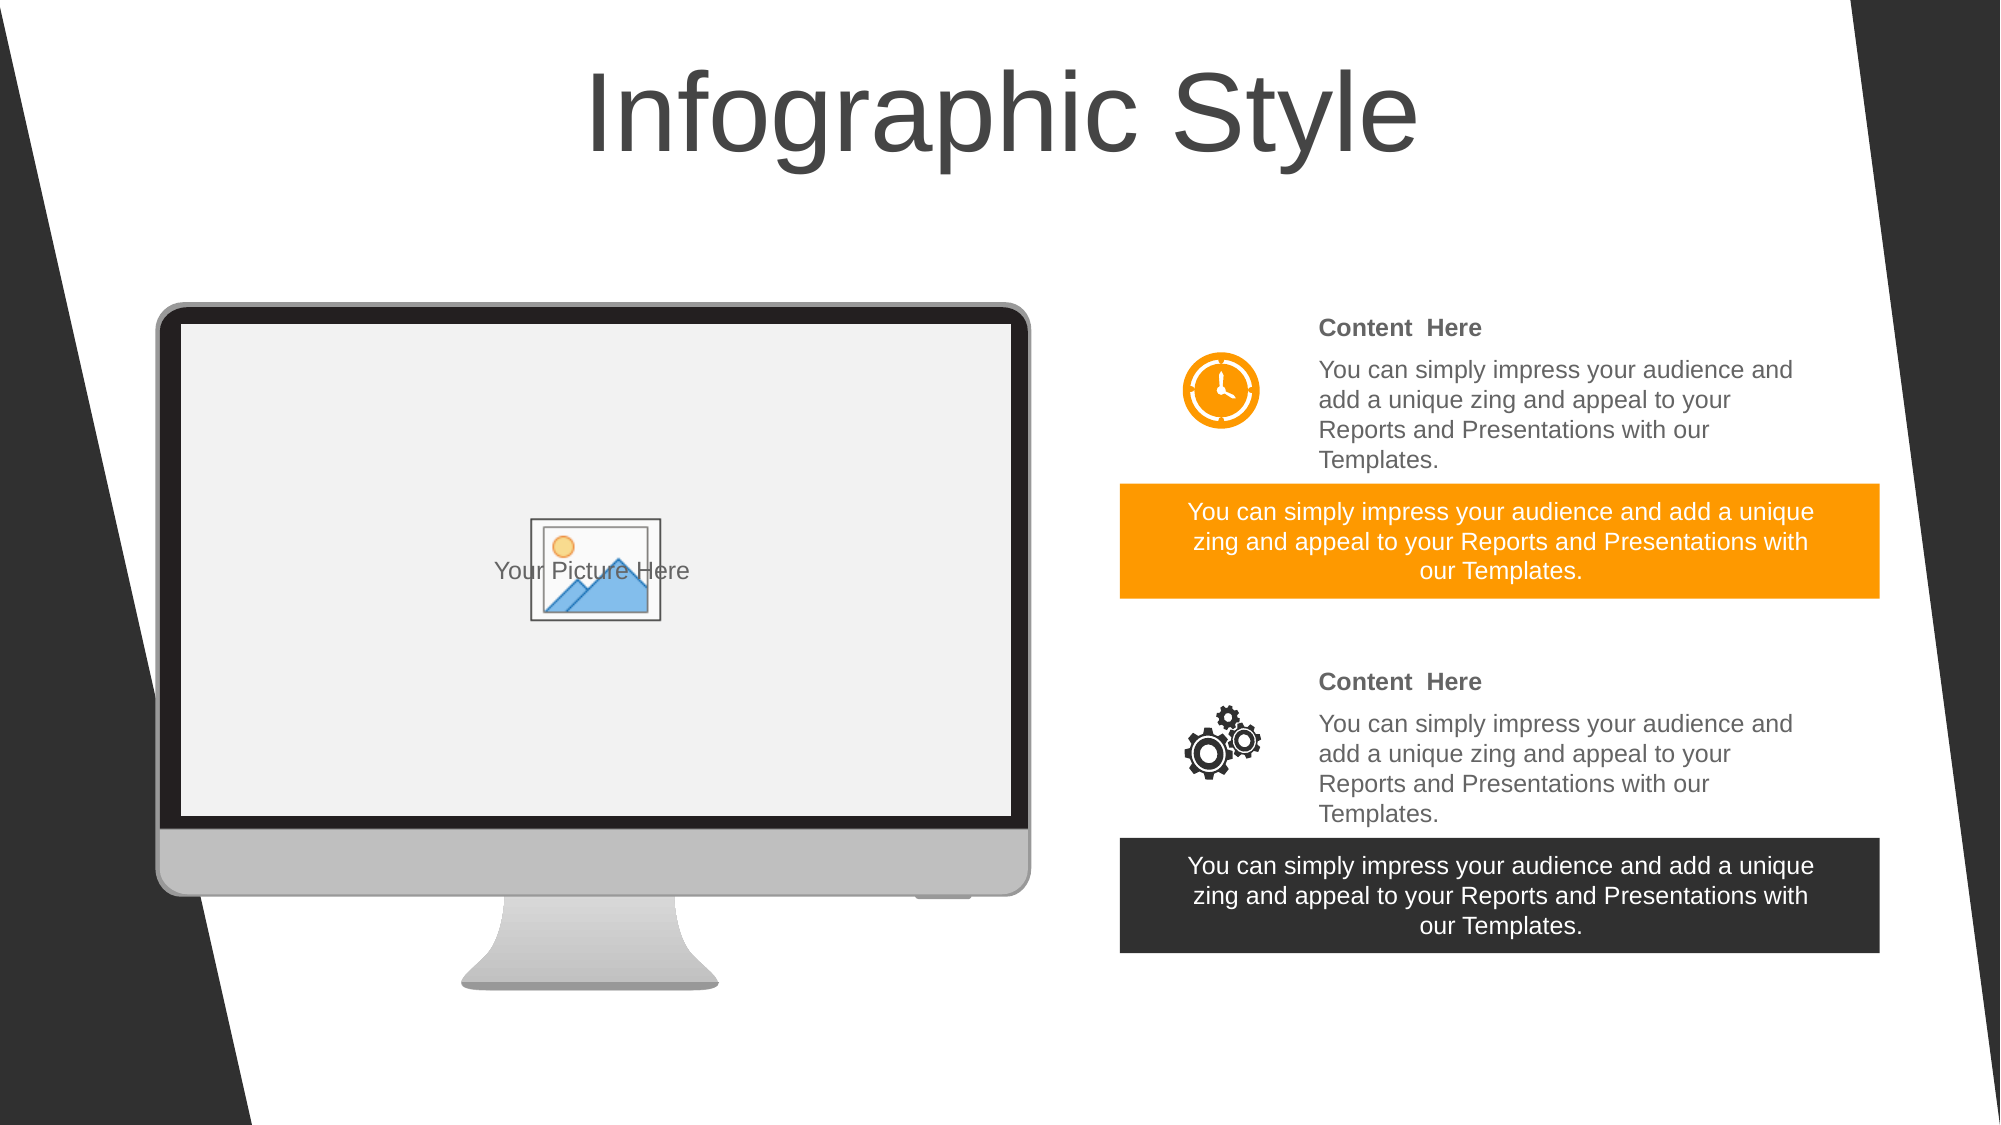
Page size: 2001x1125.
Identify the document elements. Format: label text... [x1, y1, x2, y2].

list Infographic Style [53, 55, 1952, 175]
text_box You can simply impress your audience and add a unique zing and appeal to your Reports and Presentations with our Templates. [1168, 487, 1835, 593]
text_box [1119, 483, 1881, 600]
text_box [1303, 303, 1842, 452]
text_box [1183, 703, 1263, 781]
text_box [1303, 657, 1842, 807]
text_box [1181, 351, 1261, 430]
text_box You can simply impress your audience and add a unique zing and appeal to your Reports and Presentations with our Templates. [1168, 842, 1835, 947]
text_box [1119, 837, 1881, 954]
picture [180, 323, 1011, 817]
